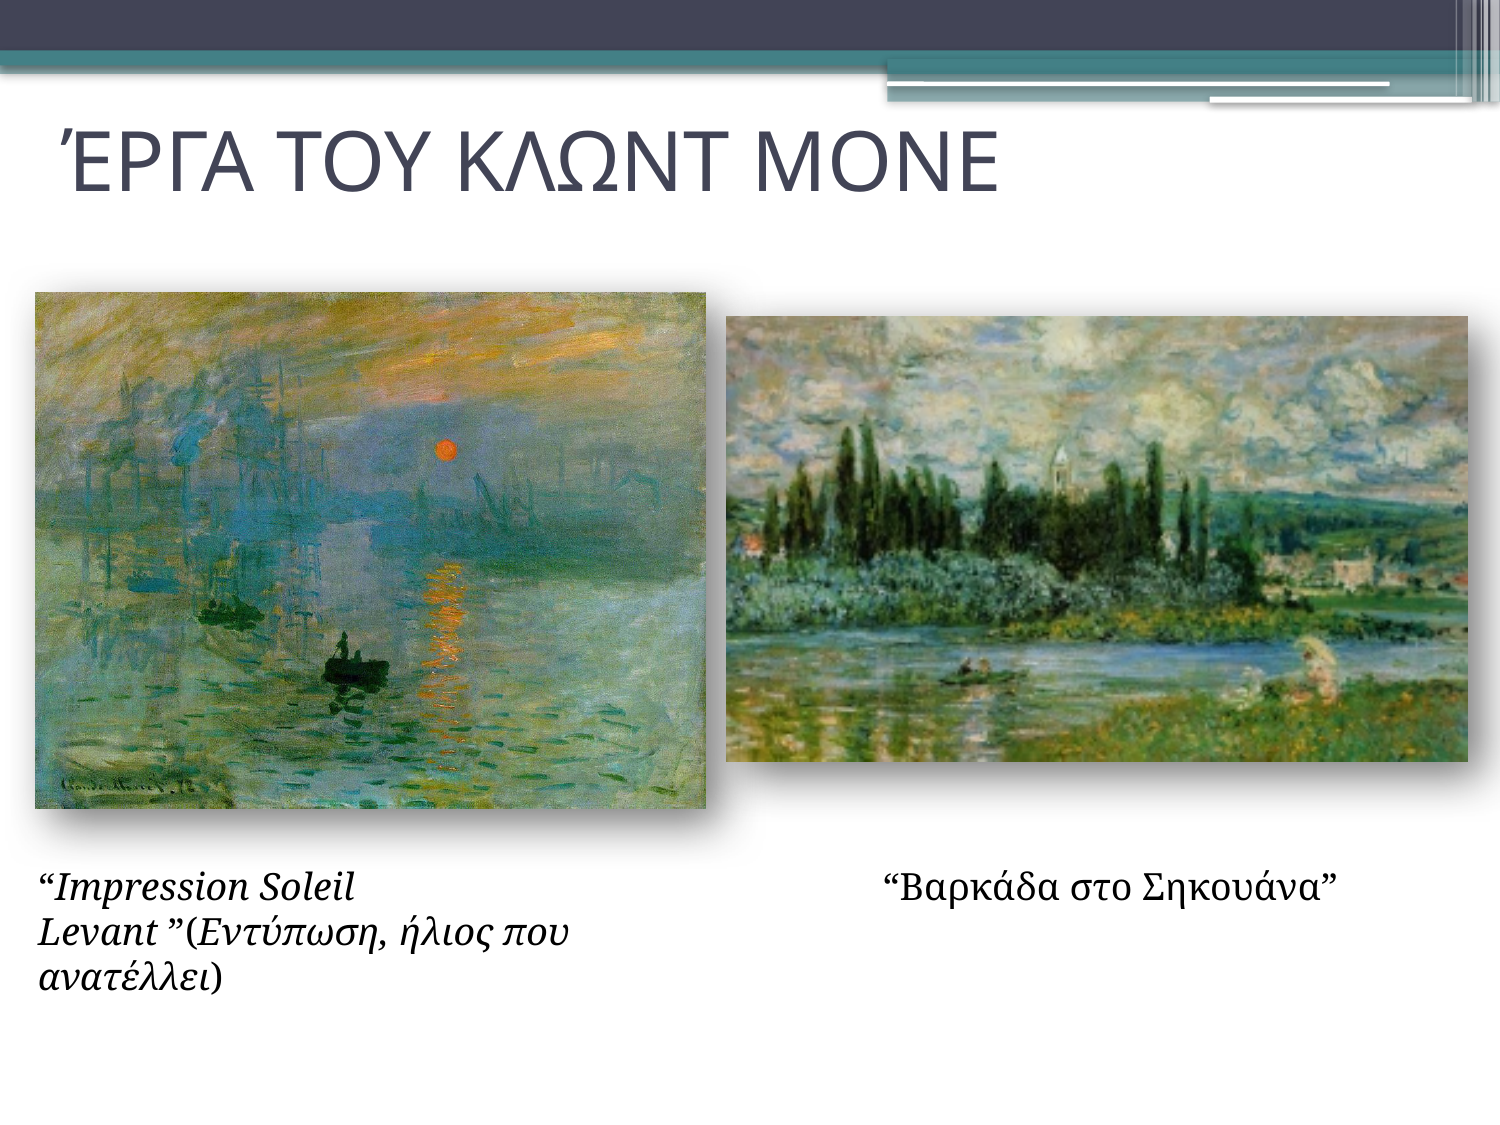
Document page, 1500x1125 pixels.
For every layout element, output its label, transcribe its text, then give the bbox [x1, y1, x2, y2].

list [34, 292, 707, 809]
picture [726, 316, 1468, 762]
text_box “Βαρκάδα στο Σηκουάνα” [867, 855, 1354, 916]
title ΈΡΓΑ ΤΟΥ ΚΛΩΝΤ ΜΟΝΕ [46, 70, 1397, 246]
text_box “Impression Soleil Levant ”(Εντύπωση, ήλιος που ανατέλλει) [23, 855, 727, 1006]
